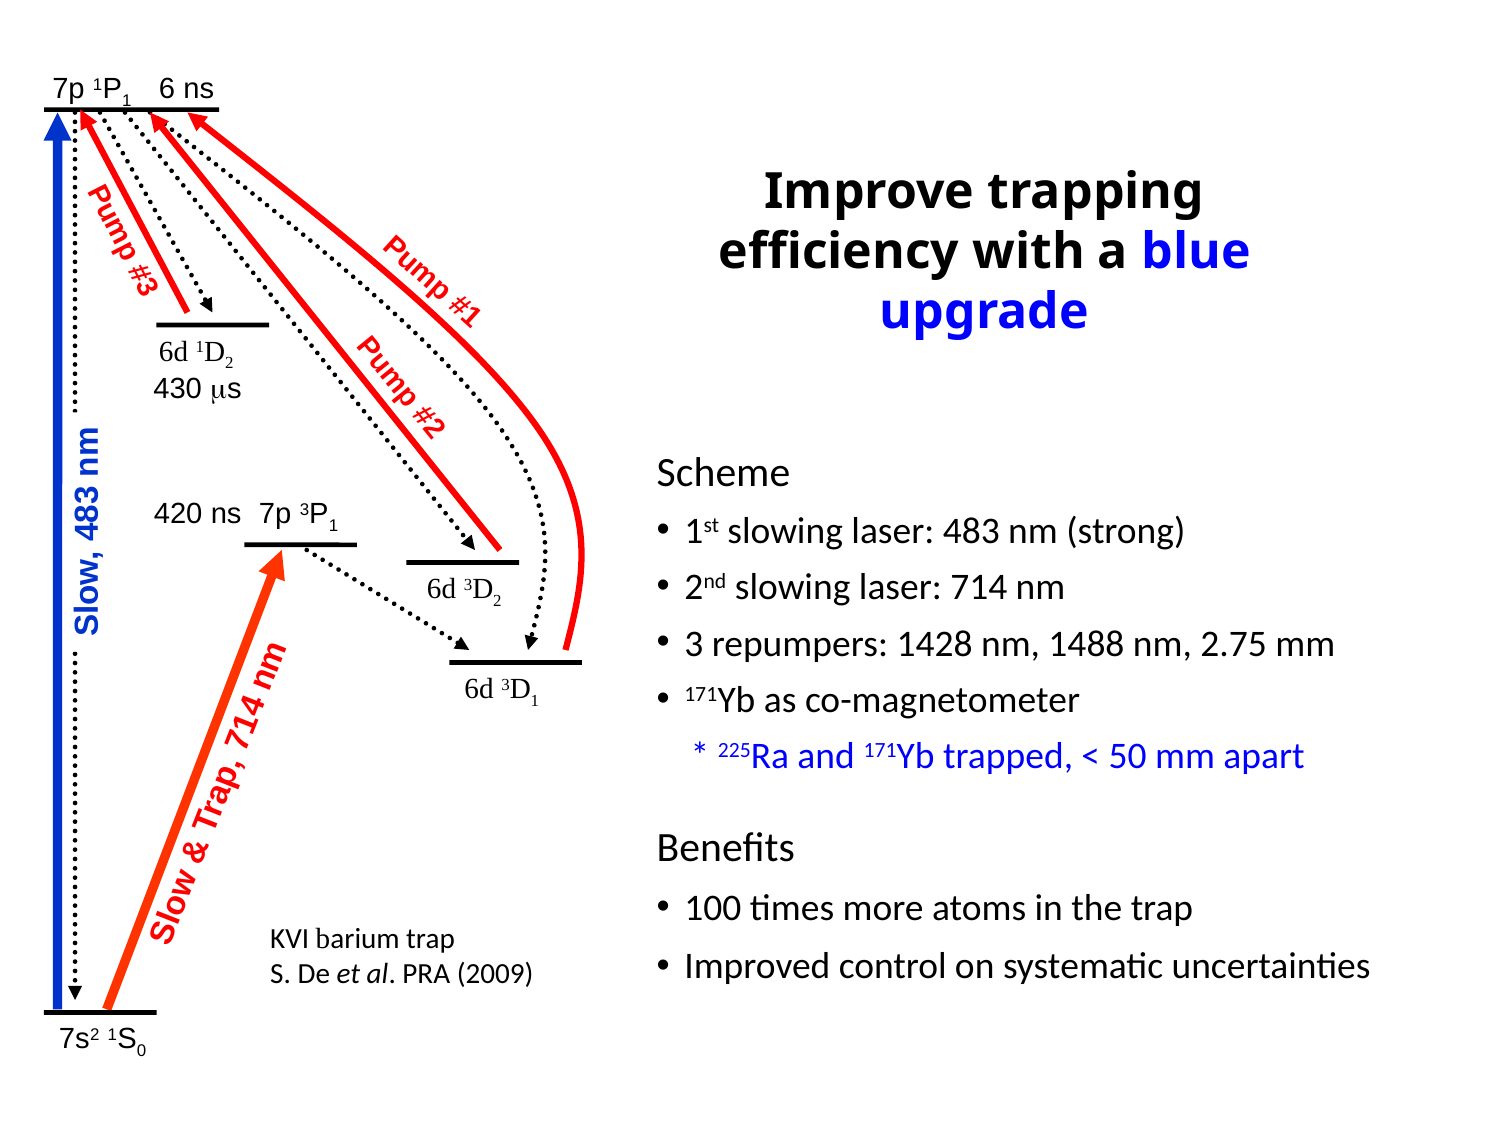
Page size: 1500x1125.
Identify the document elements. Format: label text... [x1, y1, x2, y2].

text_box Scheme 1st slowing laser: 483 nm (strong) 2nd slowing laser: 714 nm 3 repumpers: 1428 nm, 1488 nm, 2.75 mm 171Yb as co-magnetometer * 225Ra and 171Yb trapped, < 50 mm apart Benefits 100 times more atoms in the trap Improved control on systematic uncertainties [641, 424, 1387, 994]
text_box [37, 46, 613, 1063]
text_box Improve trapping efficiency with a blue upgrade [624, 137, 1345, 361]
